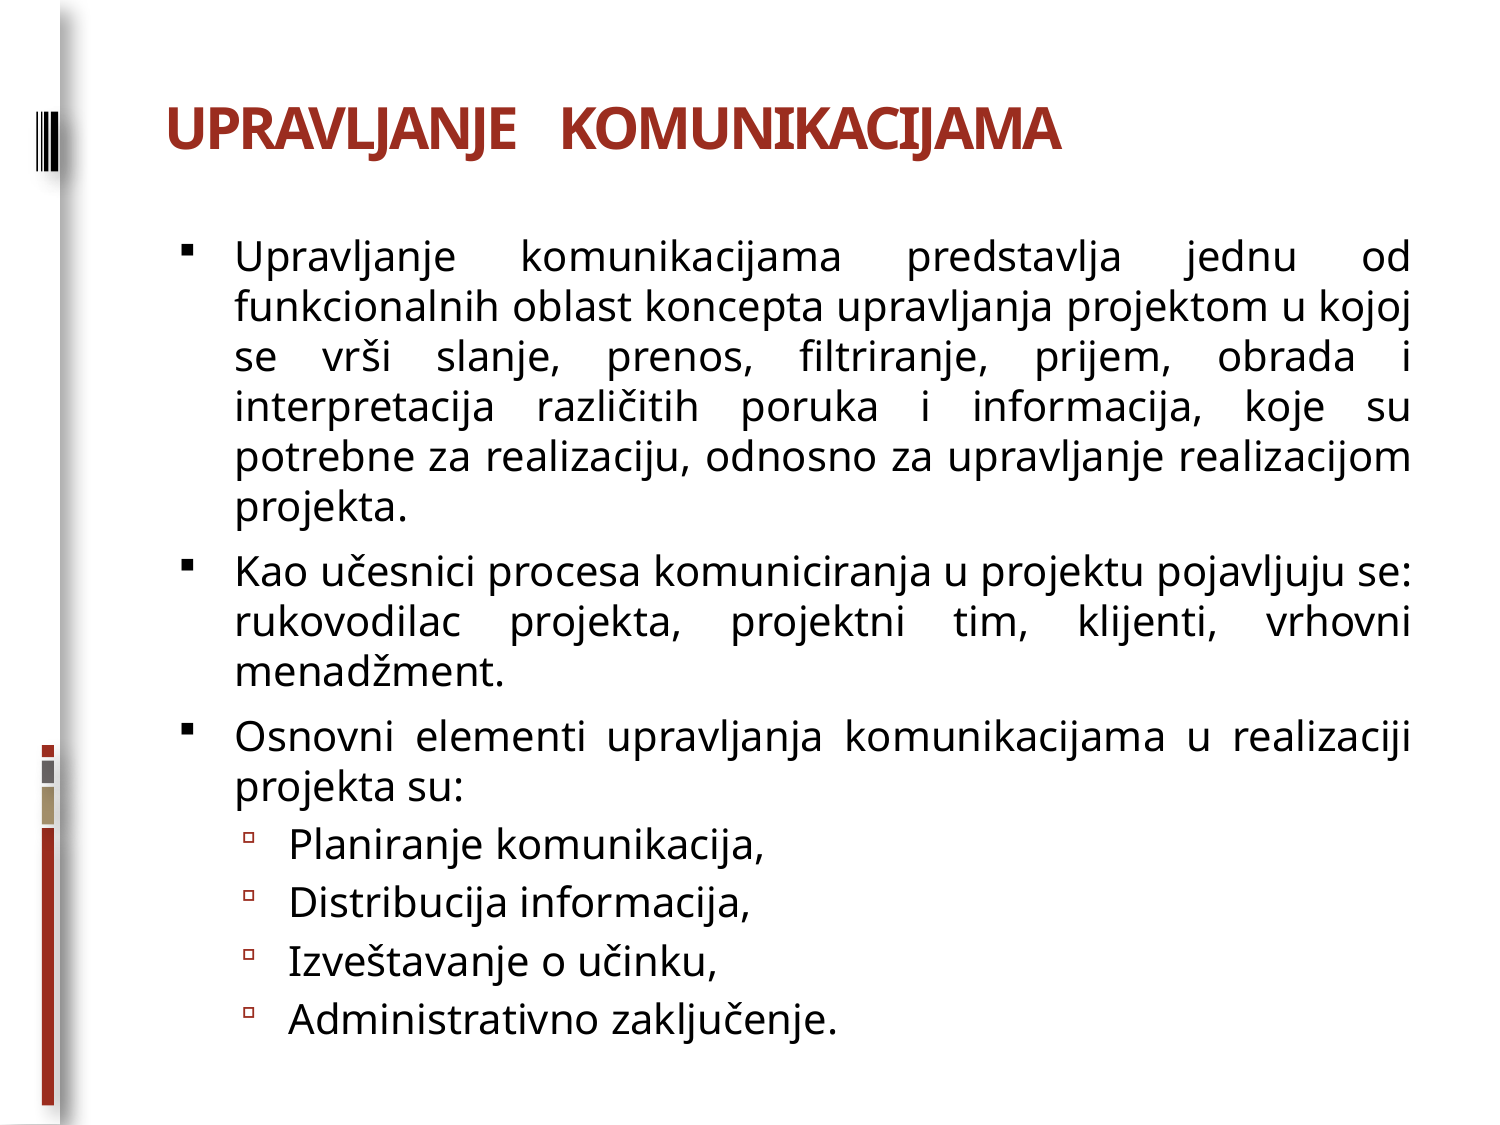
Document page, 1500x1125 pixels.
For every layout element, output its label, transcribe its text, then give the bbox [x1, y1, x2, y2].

list Upravljanje komunikacijama predstavlja jednu od funkcionalnih oblast koncepta upravljanja projektom u kojoj se vrši slanje, prenos, filtriranje, prijem, obrada i interpretacija različitih poruka i informacija, koje su potrebne za realizaciju, odnosno za upravljanje realizacijom projekta. Kao učesnici procesa komuniciranja u projektu pojavljuju se: rukovodilac projekta, projektni tim, klijenti, vrhovni menadžment. Osnovni elementi upravljanja komunikacijama u realizaciji projekta su: Planiranje komunikacija, Distribucija informacija, Izveštavanje o učinku, Administrativno zaključenje. [152, 222, 1428, 1055]
title UPRAVLJANJE KOMUNIKACIJAMA [150, 83, 1425, 234]
